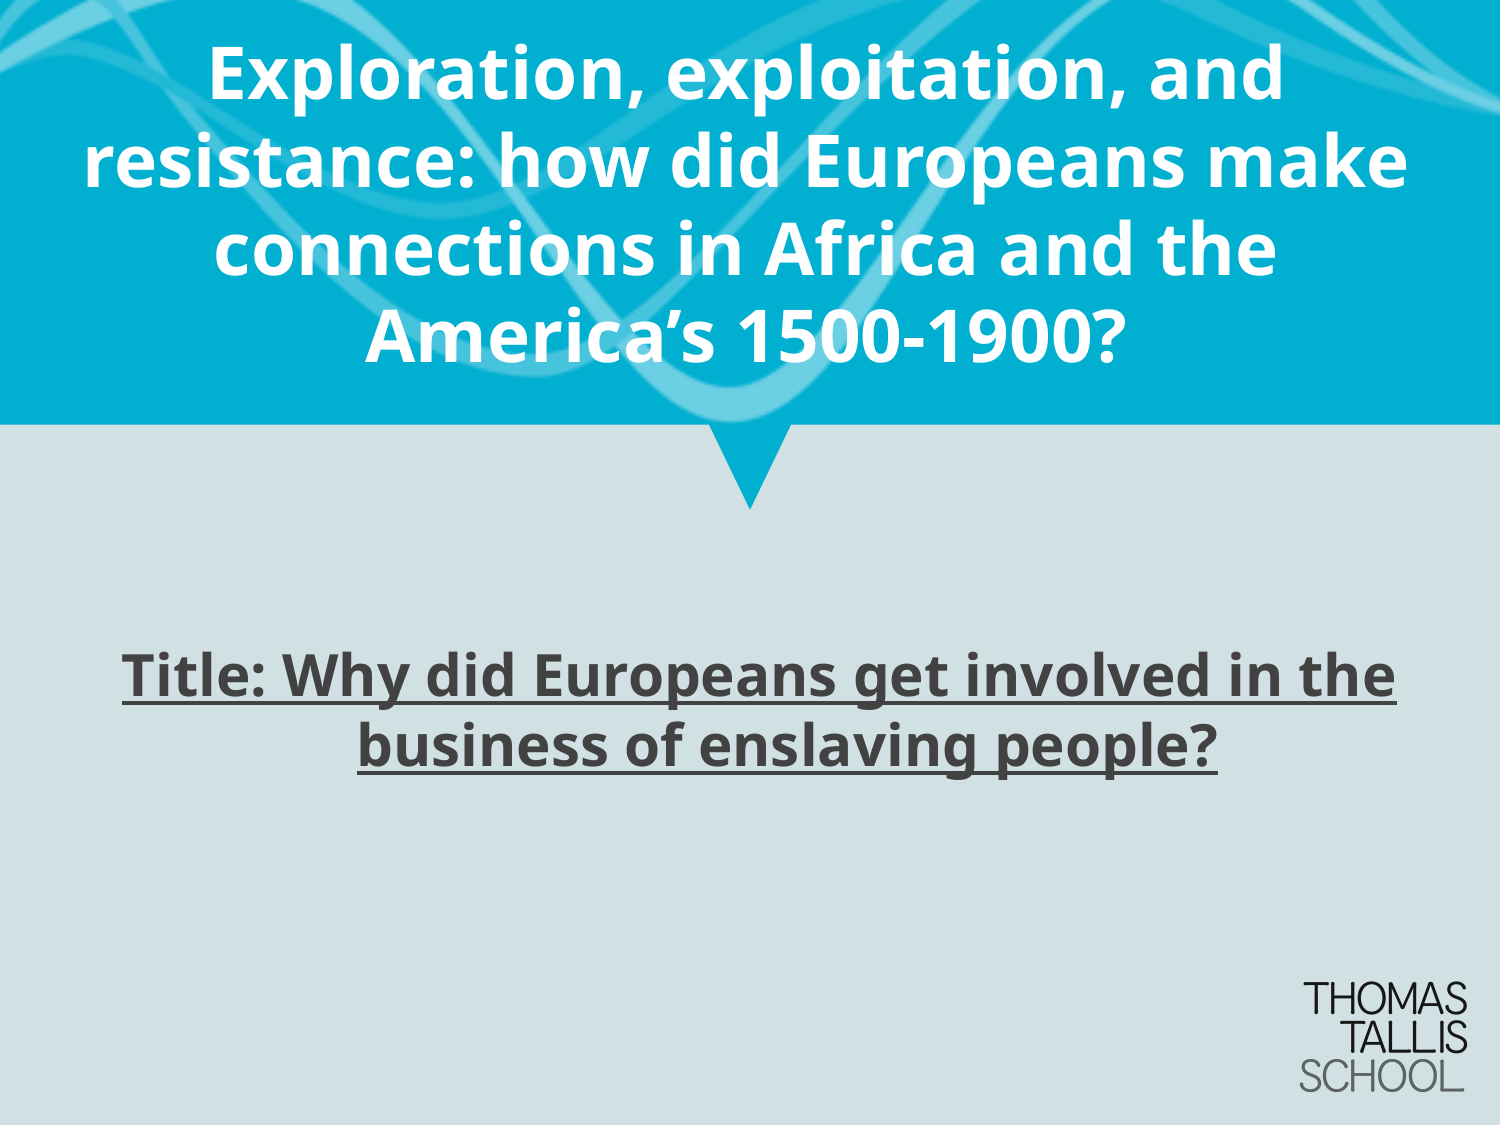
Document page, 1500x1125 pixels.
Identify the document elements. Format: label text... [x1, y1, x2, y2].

picture [0, 0, 1500, 425]
title Exploration, exploitation, and resistance: how did Europeans make connections in Africa and the America’s 1500-1900? [67, 63, 1427, 393]
picture [1258, 965, 1476, 1109]
text_box Title: Why did Europeans get involved in the business of enslaving people? [70, 562, 1430, 979]
